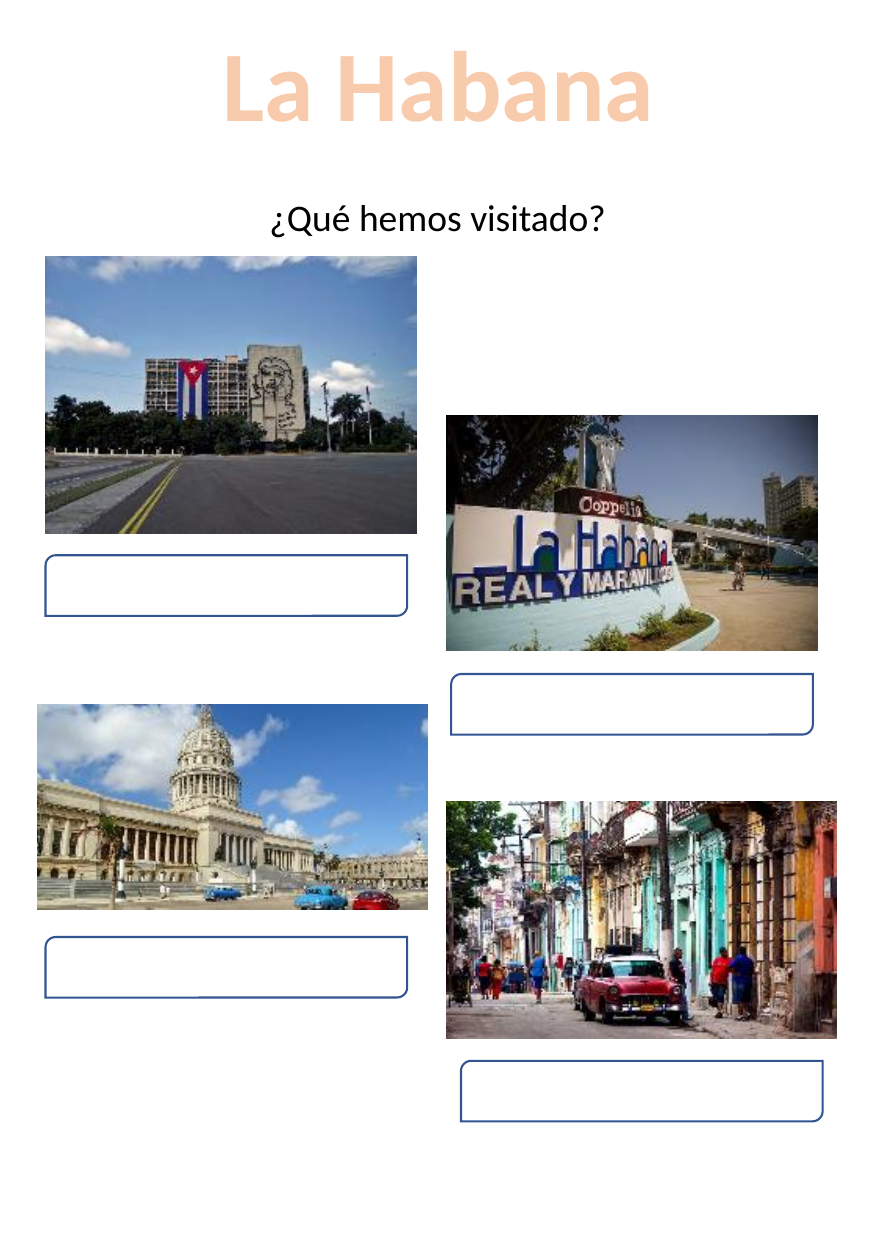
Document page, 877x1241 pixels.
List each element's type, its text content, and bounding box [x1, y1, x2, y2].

picture [446, 801, 837, 1039]
text_box [450, 672, 814, 736]
text_box [44, 554, 409, 617]
picture [37, 704, 428, 910]
text_box La Habana [206, 14, 670, 150]
text_box [44, 935, 409, 999]
text_box ¿Qué hemos visitado? [254, 186, 622, 247]
picture [446, 415, 818, 651]
text_box [459, 1059, 824, 1123]
picture [45, 256, 417, 535]
